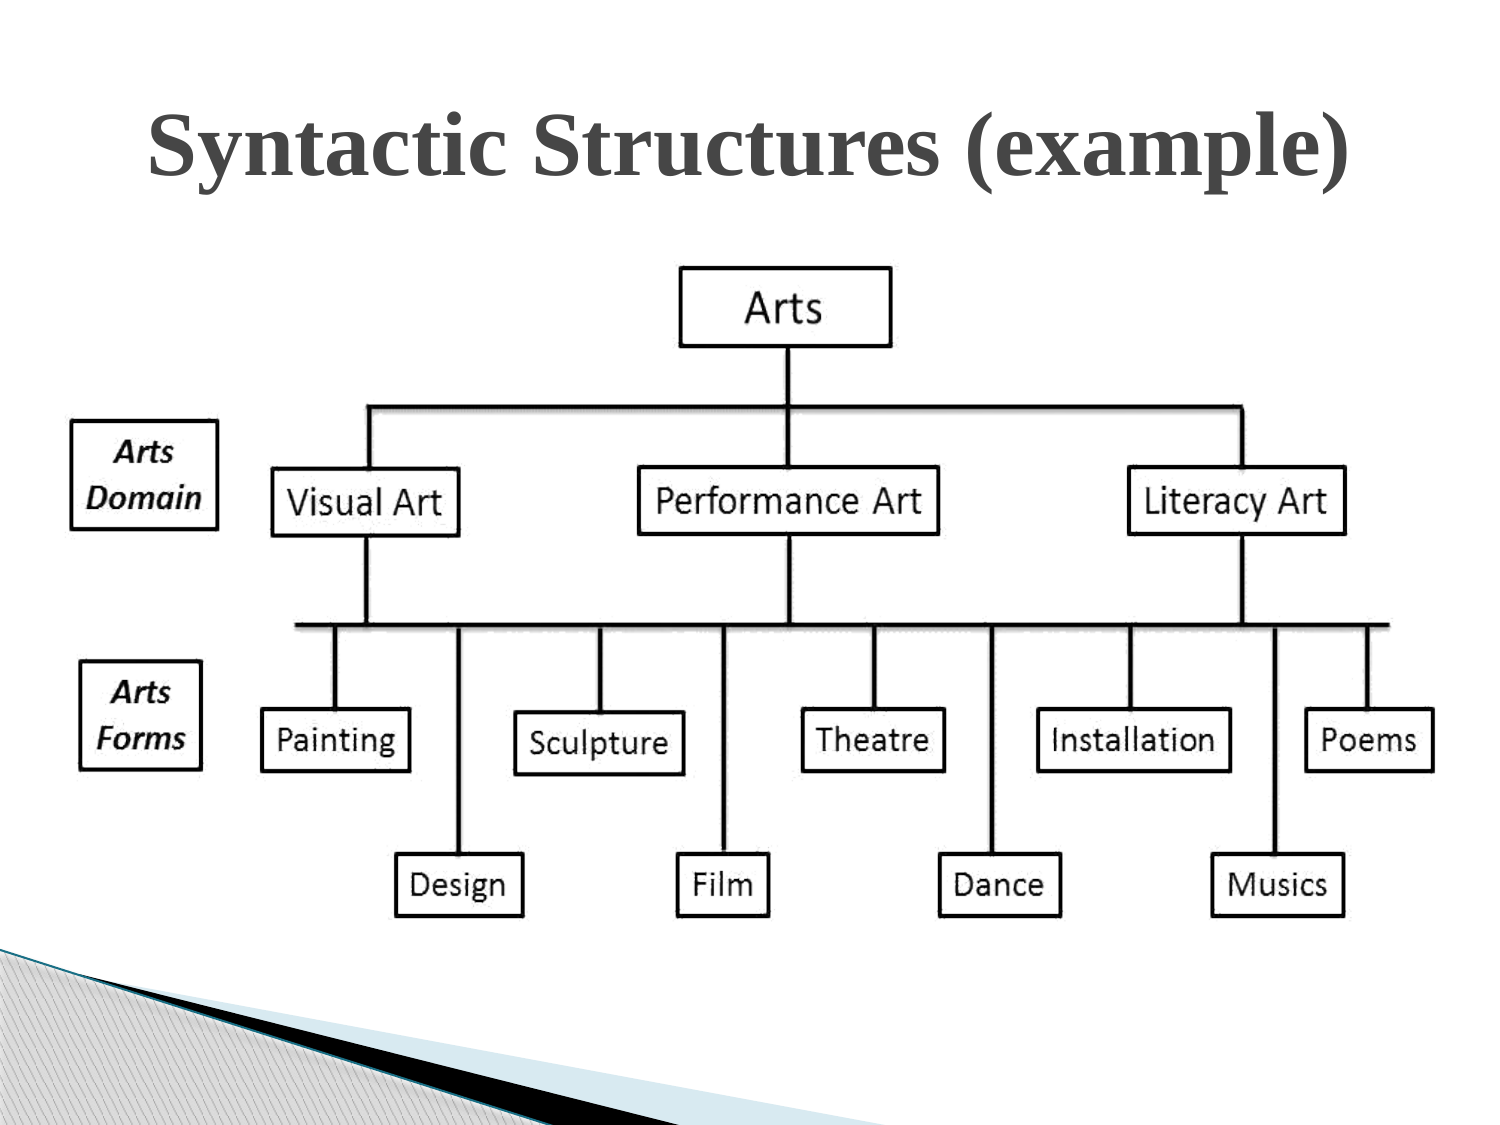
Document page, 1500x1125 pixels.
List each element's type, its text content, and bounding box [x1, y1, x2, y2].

title Syntactic Structures (example) [75, 45, 1425, 196]
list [52, 196, 1483, 941]
